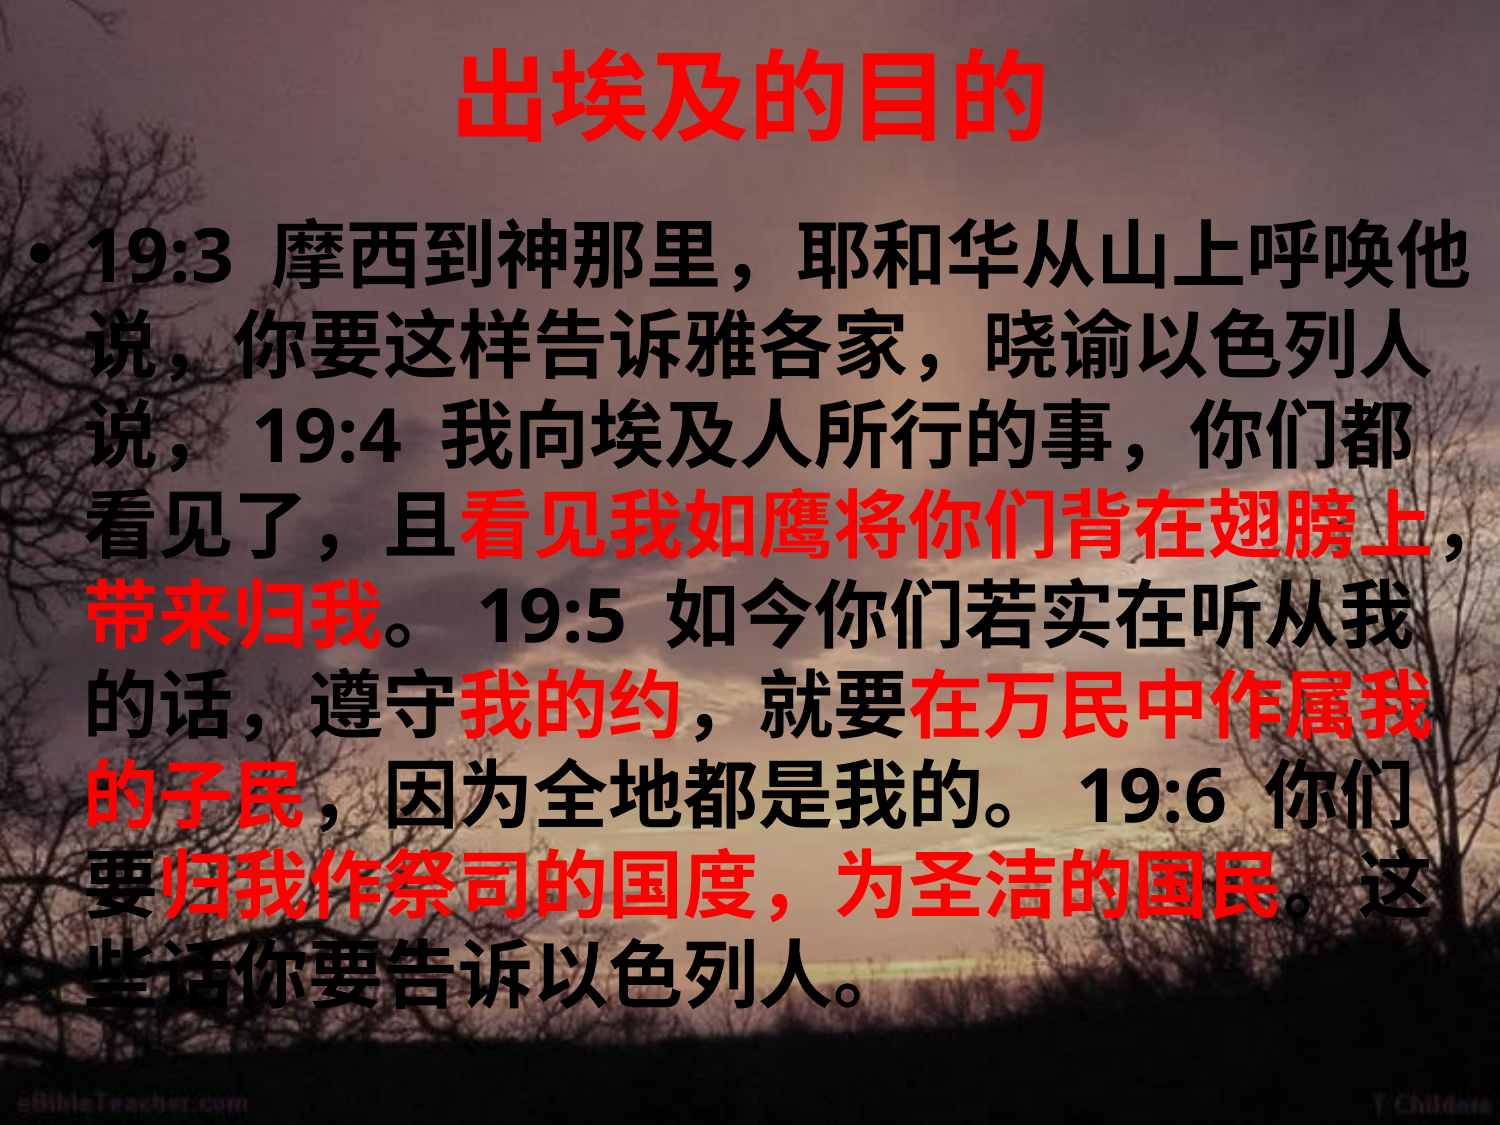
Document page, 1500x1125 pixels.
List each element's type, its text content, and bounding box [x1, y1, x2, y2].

list 19:3 摩西到神那里，耶和华从山上呼唤他说，你要这样告诉雅各家，晓谕以色列人说，19:4 我向埃及人所行的事，你们都看见了，且看见我如鹰将你们背在翅膀上，带来归我。19:5 如今你们若实在听从我的话，遵守我的约，就要在万民中作属我的子民，因为全地都是我的。19:6 你们要归我作祭司的国度，为圣洁的国民。这些话你要告诉以色列人。 [12, 200, 1500, 1075]
picture [0, 0, 1500, 1125]
title 出埃及的目的 [75, 0, 1425, 188]
